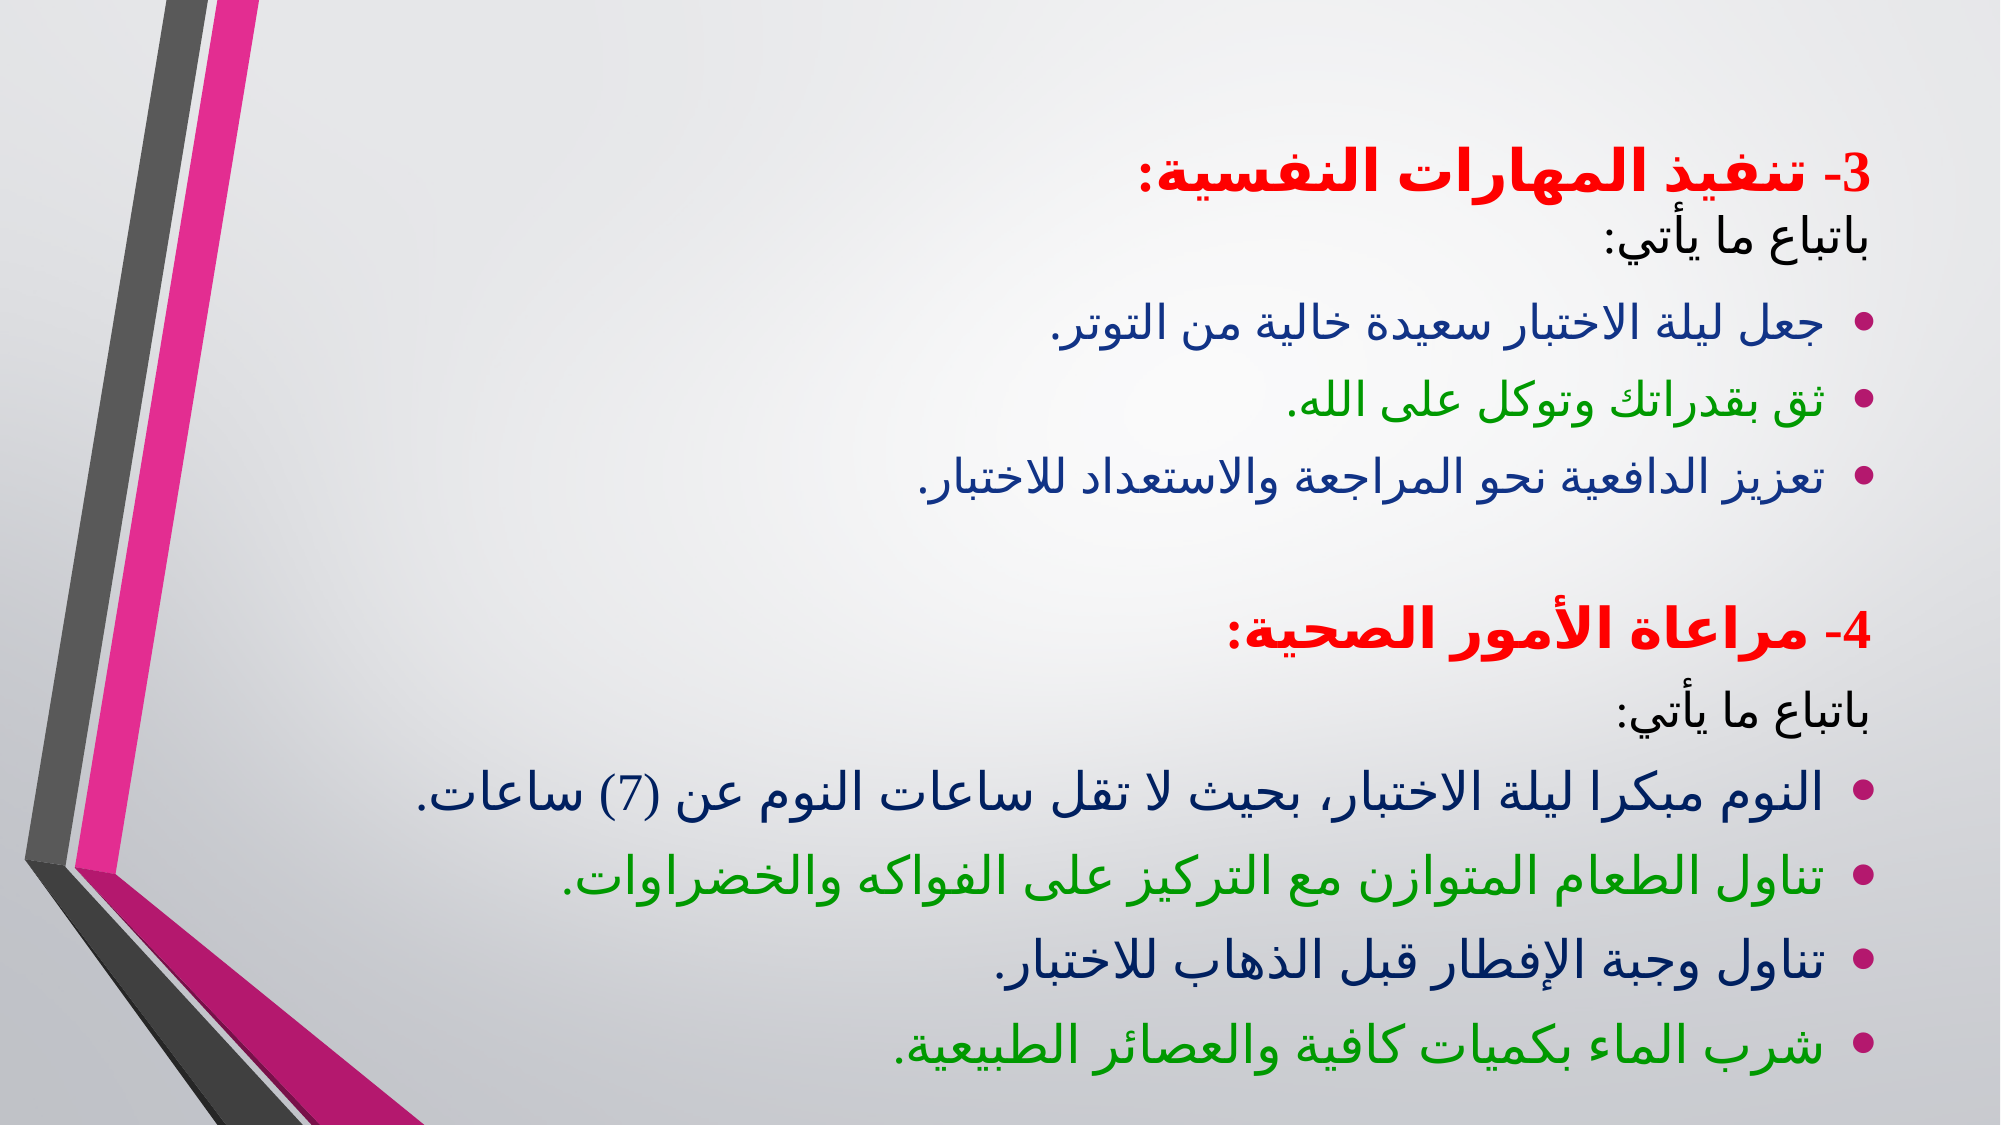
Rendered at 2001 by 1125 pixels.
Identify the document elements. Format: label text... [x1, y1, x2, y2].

list جعل ليلة الاختبار سعيدة خالية من التوتر. ثق بقدراتك وتوكل على الله. تعزيز الدافعية نحو المراجعة والاستعداد للاختبار. 4- مراعاة الأمور الصحية: باتباع ما يأتي: النوم مبكرا ليلة الاختبار، بحيث لا تقل ساعات النوم عن (7) ساعات. تناول الطعام المتوازن مع التركيز على الفواكه والخضراوات. تناول وجبة الإفطار قبل الذهاب للاختبار. شرب الماء بكميات كافية والعصائر الطبيعية. [243, 284, 1887, 1082]
title 3- تنفيذ المهارات النفسية: باتباع ما يأتي: [243, 112, 1887, 284]
